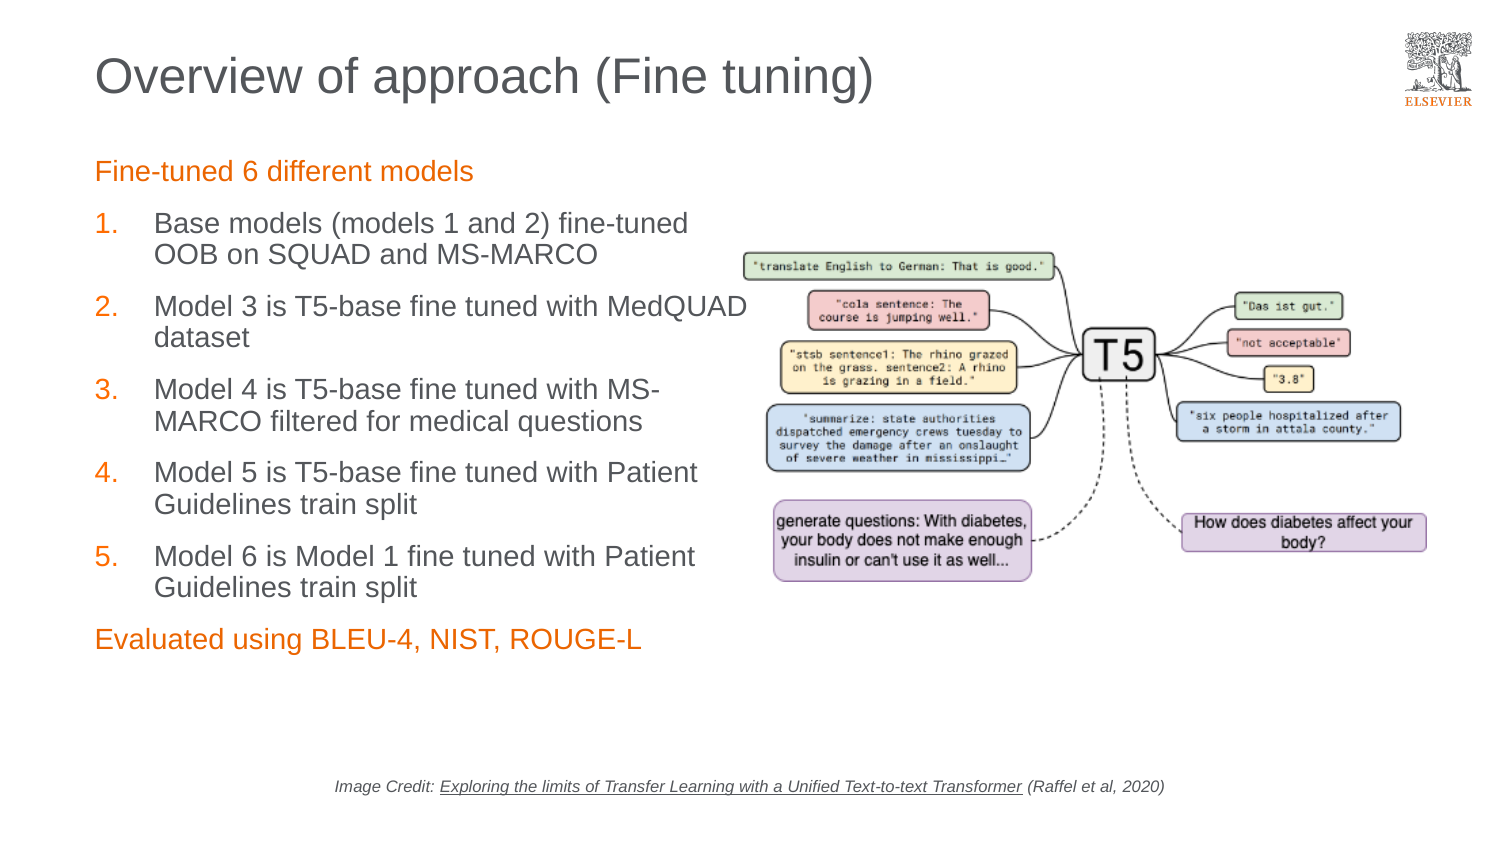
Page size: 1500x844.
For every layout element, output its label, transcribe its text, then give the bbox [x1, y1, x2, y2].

list Fine-tuned 6 different models Base models (models 1 and 2) fine-tuned OOB on SQUAD and MS-MARCO Model 3 is T5-base fine tuned with MedQUAD dataset Model 4 is T5-base fine tuned with MS-MARCO filtered for medical questions Model 5 is T5-base fine tuned with Patient Guidelines train split Model 6 is Model 1 fine tuned with Patient Guidelines train split Evaluated using BLEU-4, NIST, ROUGE-L [94, 156, 750, 733]
text_box Image Credit: Exploring the limits of Transfer Learning with a Unified Text-to-text Transformer (Raffel et al, 2020) [319, 768, 1181, 804]
picture [719, 226, 1427, 582]
picture [1405, 32, 1472, 106]
title Overview of approach (Fine tuning) [94, 32, 1372, 115]
